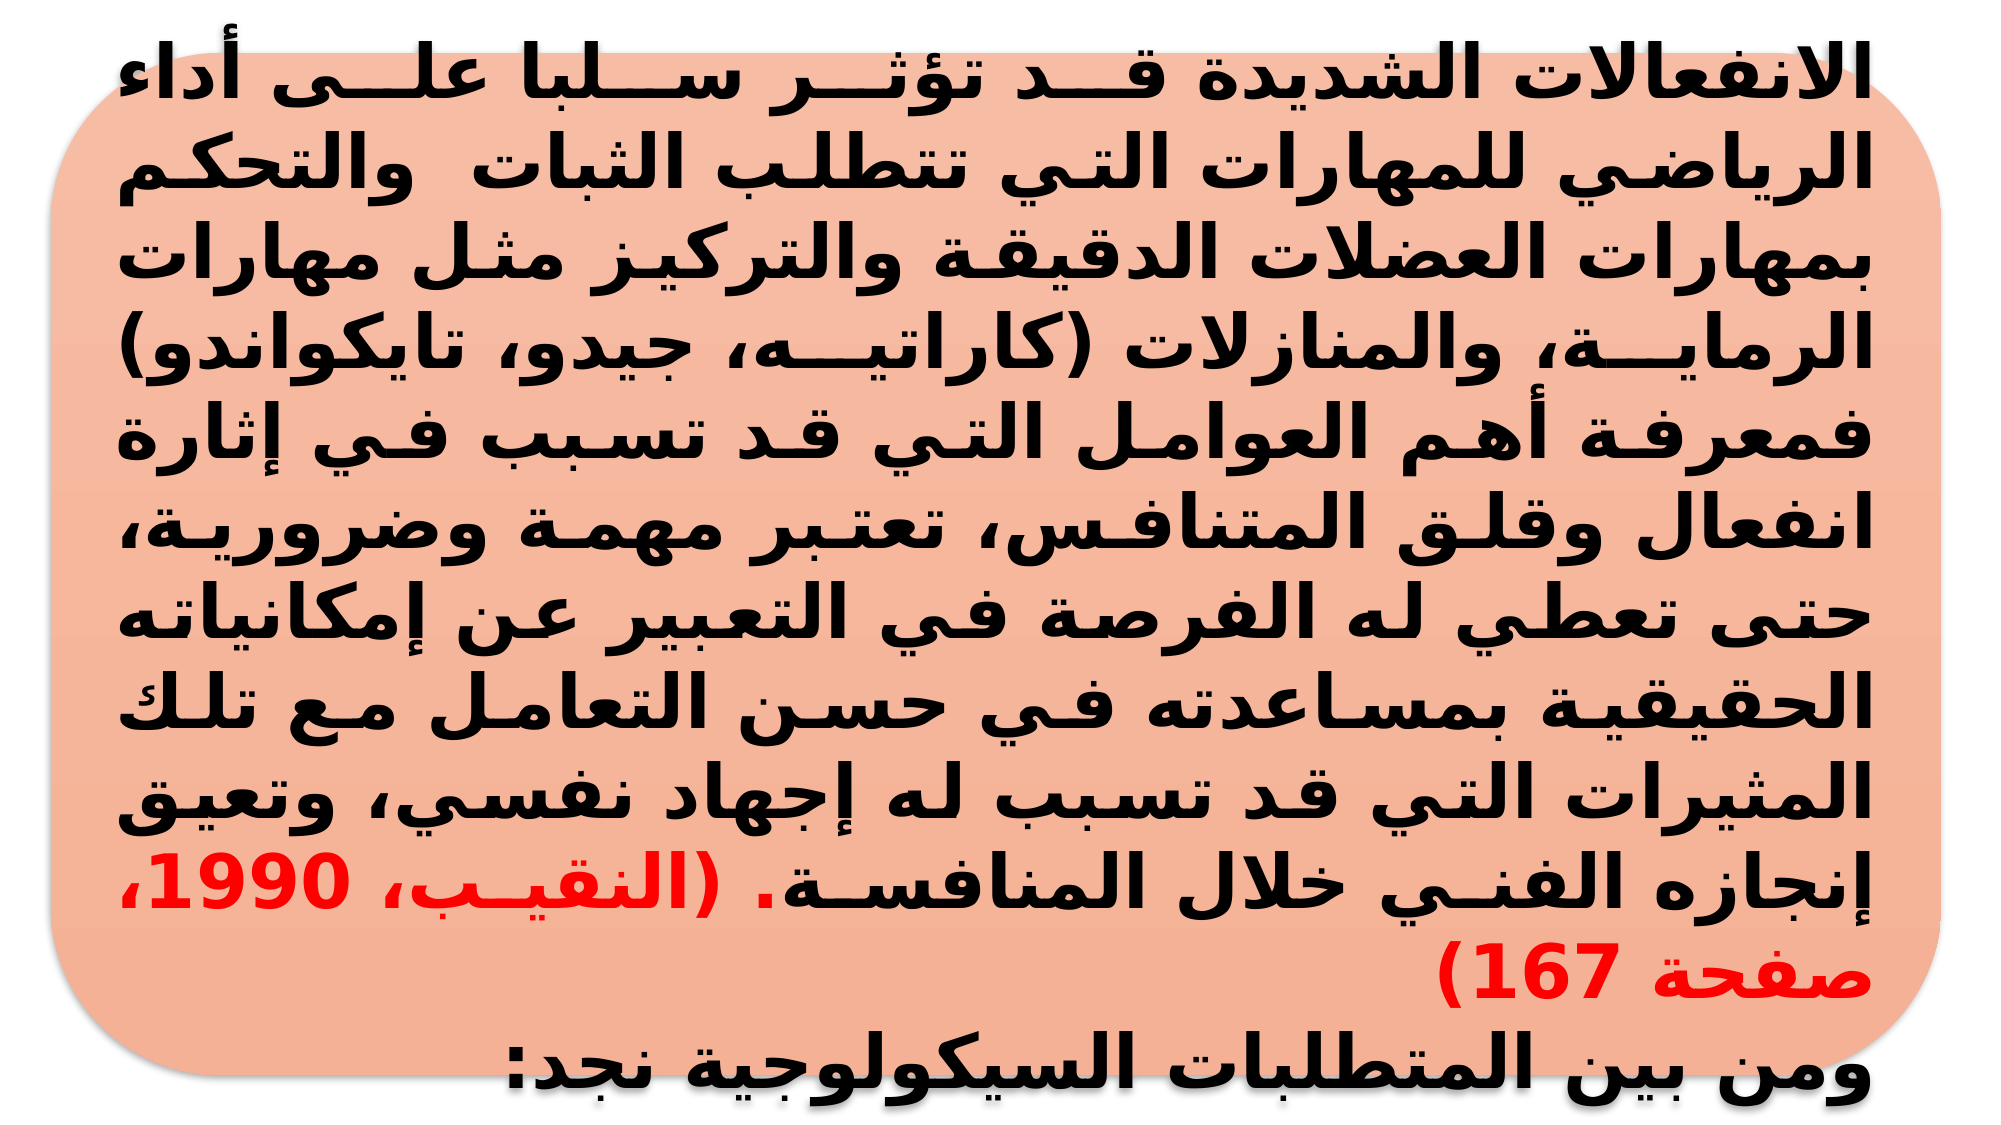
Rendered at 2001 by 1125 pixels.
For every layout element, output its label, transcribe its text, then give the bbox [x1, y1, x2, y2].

text_box الانفعالات الشديدة قد تؤثر سلبا على أداء الرياضي للمهارات التي تتطلب الثبات والتحكم بمهارات العضلات الدقيقة والتركيز مثل مهارات الرماية، والمنازلات (كاراتيه، جيدو، تايكواندو) فمعرفة أهم العوامل التي قد تسبب في إثارة انفعال وقلق المتنافس، تعتبر مهمة وضرورية، حتى تعطي له الفرصة في التعبير عن إمكانياته الحقيقية بمساعدته في حسن التعامل مع تلك المثيرات التي قد تسبب له إجهاد نفسي، وتعيق إنجازه الفني خلال المنافسة. (النقيب، 1990، صفحة 167) ومن بين المتطلبات السيكولوجية نجد: [50, 52, 1943, 1076]
